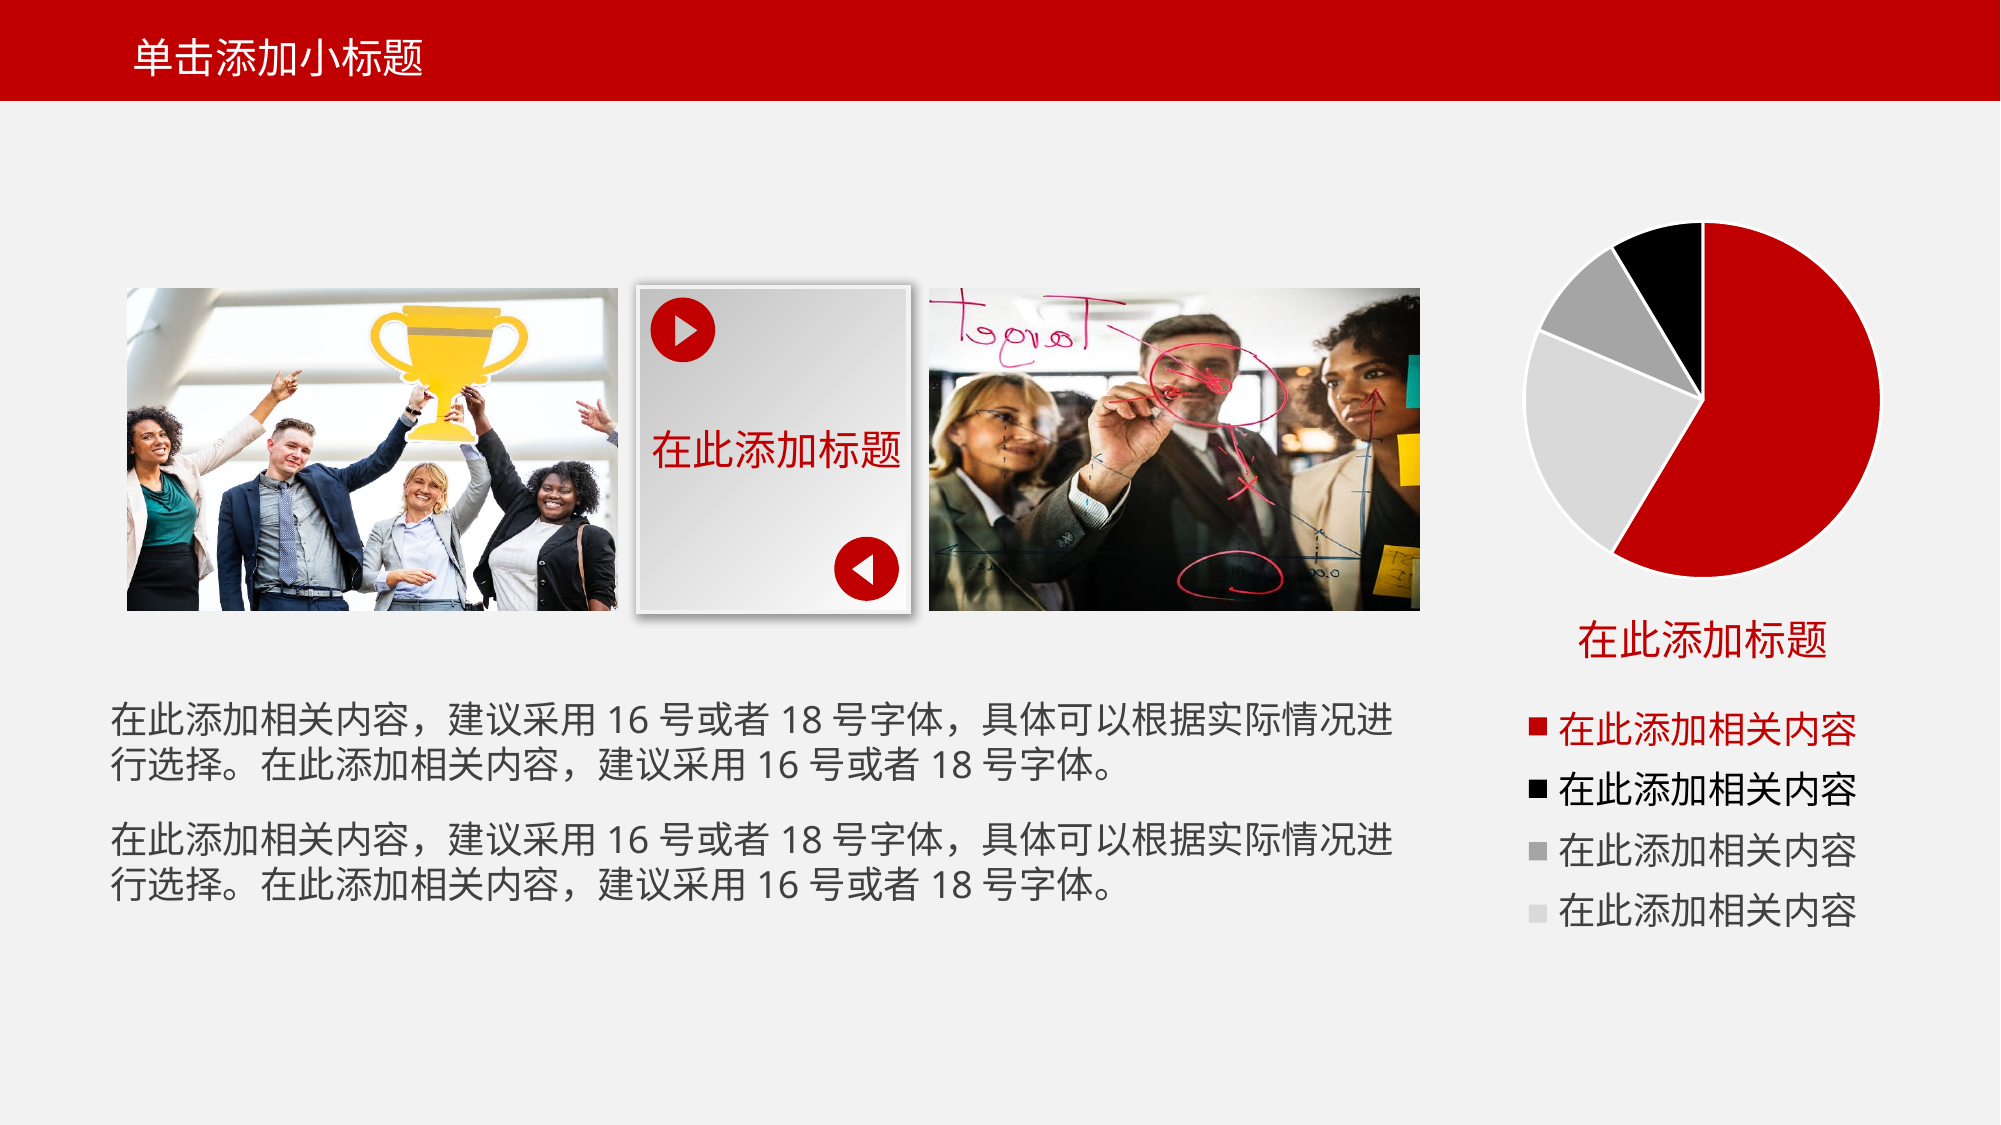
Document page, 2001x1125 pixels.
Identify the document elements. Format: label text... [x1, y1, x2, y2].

text_box [1528, 904, 1548, 924]
text_box [1528, 841, 1548, 861]
text_box [650, 297, 716, 363]
text_box 在此添加相关内容，建议采用16号或者18号字体，具体可以根据实际情况进行选择。在此添加相关内容，建议采用16号或者18号字体。 [95, 688, 1421, 794]
text_box 在此添加标题 [1562, 606, 1843, 672]
text_box [834, 536, 899, 601]
text_box [637, 482, 909, 613]
text_box [927, 286, 1422, 613]
text_box 单击添加小标题 [117, 24, 440, 89]
text_box 在此添加相关内容 [1543, 879, 1874, 940]
chart [1423, 213, 1982, 587]
text_box [1528, 779, 1548, 799]
text_box 在此添加相关内容 [1543, 758, 1874, 819]
text_box [125, 286, 620, 613]
text_box 在此添加相关内容 [1543, 698, 1874, 758]
text_box 在此添加相关内容 [1543, 819, 1874, 879]
text_box [1528, 716, 1548, 736]
text_box [637, 286, 909, 416]
text_box 在此添加标题 [636, 416, 917, 482]
text_box 在此添加相关内容，建议采用16号或者18号字体，具体可以根据实际情况进行选择。在此添加相关内容，建议采用16号或者18号字体。 [95, 808, 1421, 913]
